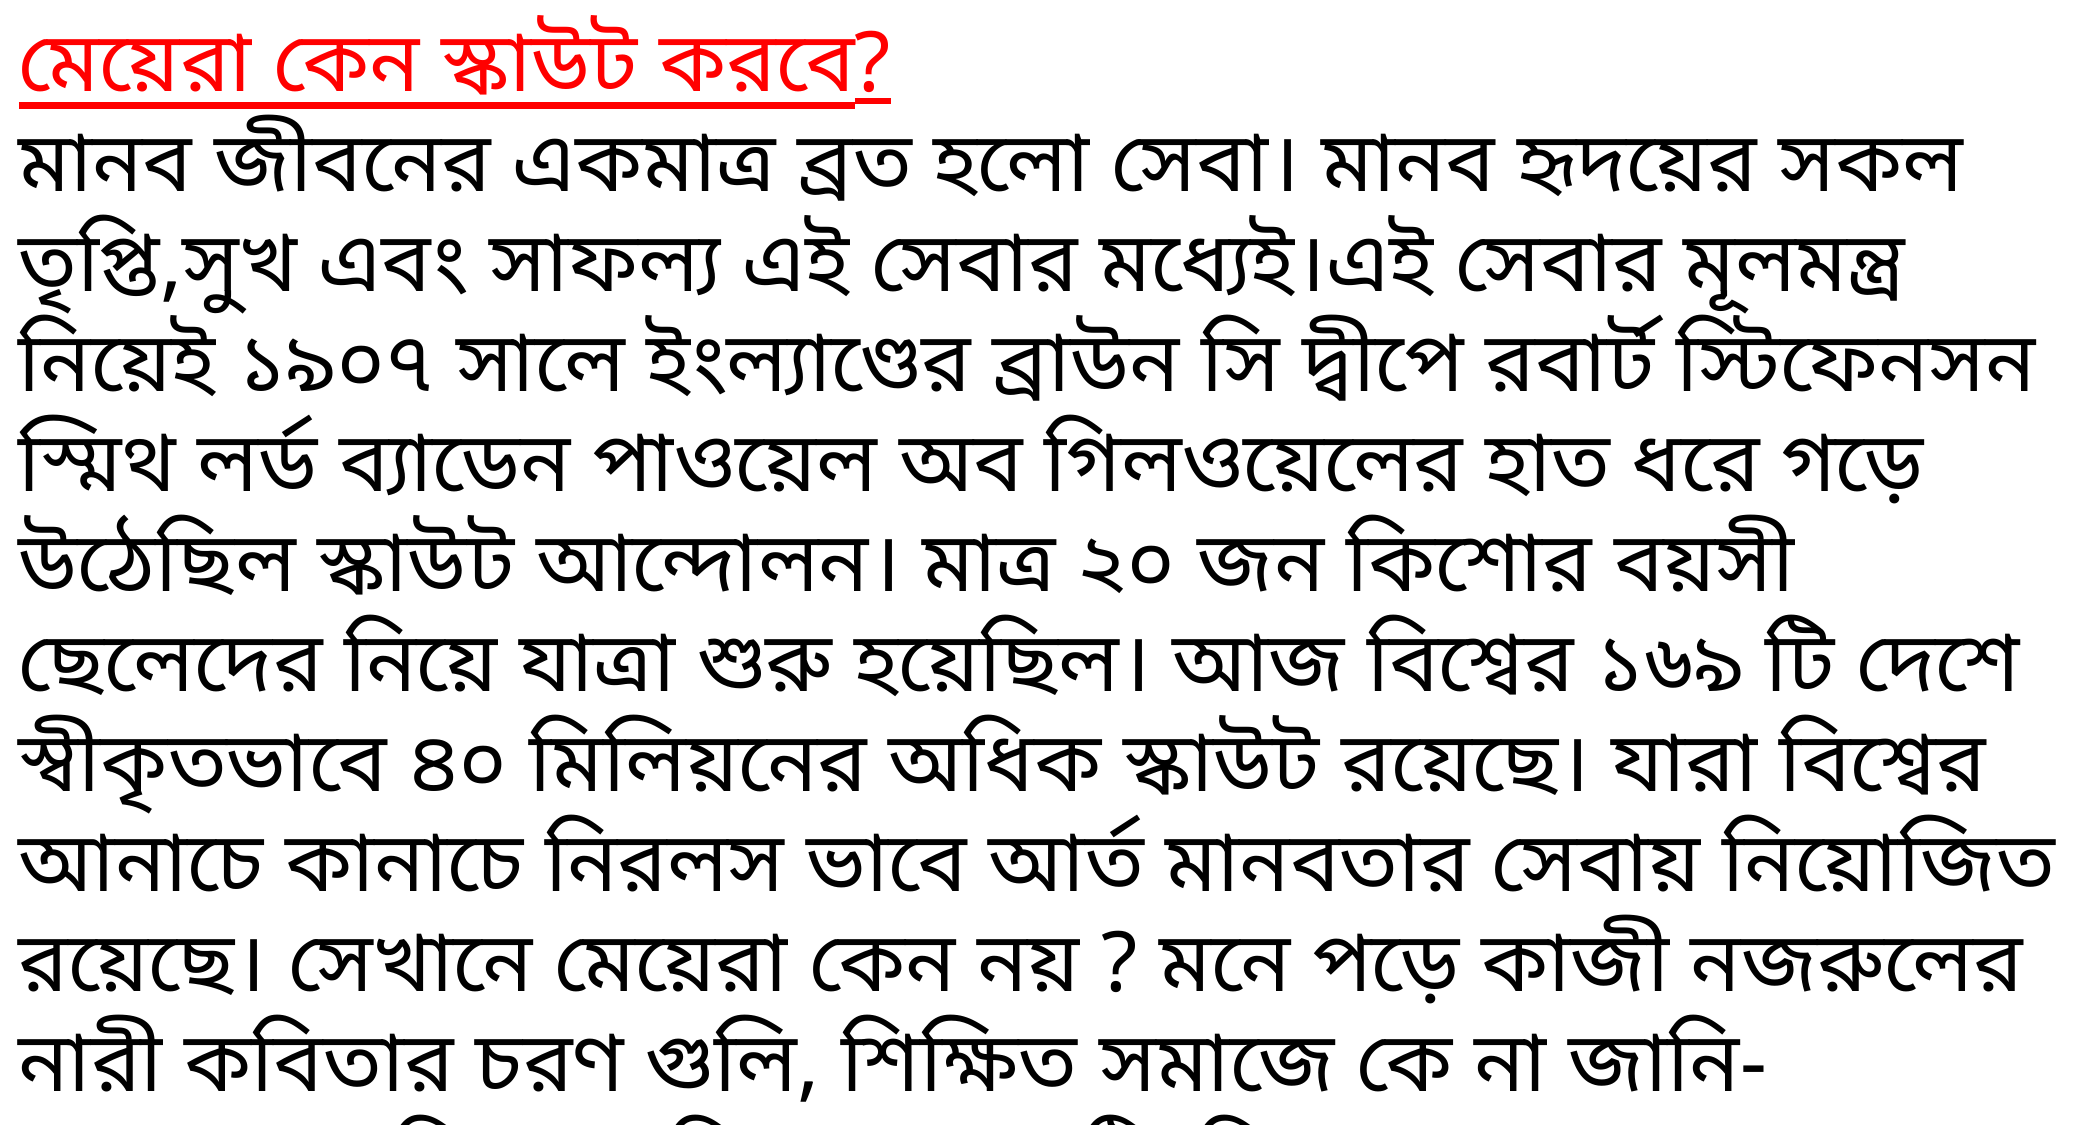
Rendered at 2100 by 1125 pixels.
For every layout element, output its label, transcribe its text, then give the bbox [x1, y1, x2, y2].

text_box মেয়েরা কেন স্কাউট করবে? মানব জীবনের একমাত্র ব্রত হলো সেবা। মানব হৃদয়ের সকল তৃপ্তি,সুখ এবং সাফল্য এই সেবার মধ্যেই।এই সেবার মূলমন্ত্র নিয়েই ১৯০৭ সালে ইংল্যাণ্ডের ব্রাউন সি দ্বীপে রবার্ট স্টিফেনসন স্মিথ লর্ড ব্যাডেন পাওয়েল অব গিলওয়েলের হাত ধরে গড়ে উঠেছিল স্কাউট আন্দোলন। মাত্র ২০ জন কিশোর বয়সী ছেলেদের নিয়ে যাত্রা শুরু হয়েছিল। আজ বিশ্বের ১৬৯ টি দেশে স্বীকৃতভাবে ৪০ মিলিয়নের অধিক স্কাউট রয়েছে। যারা বিশ্বের আনাচে কানাচে নিরলস ভাবে আর্ত মানবতার সেবায় নিয়োজিত রয়েছে। সেখানে মেয়েরা কেন নয় ? মনে পড়ে কাজী নজরুলের নারী কবিতার চরণ গুলি, শিক্ষিত সমাজে কে না জানি- বিশ্বে যা কিছু মহান সৃষ্টি, চির কল্যাণকর অর্ধেক তার করিয়াছে নারী, অর্ধেক তার নর [3, 1, 2092, 1125]
